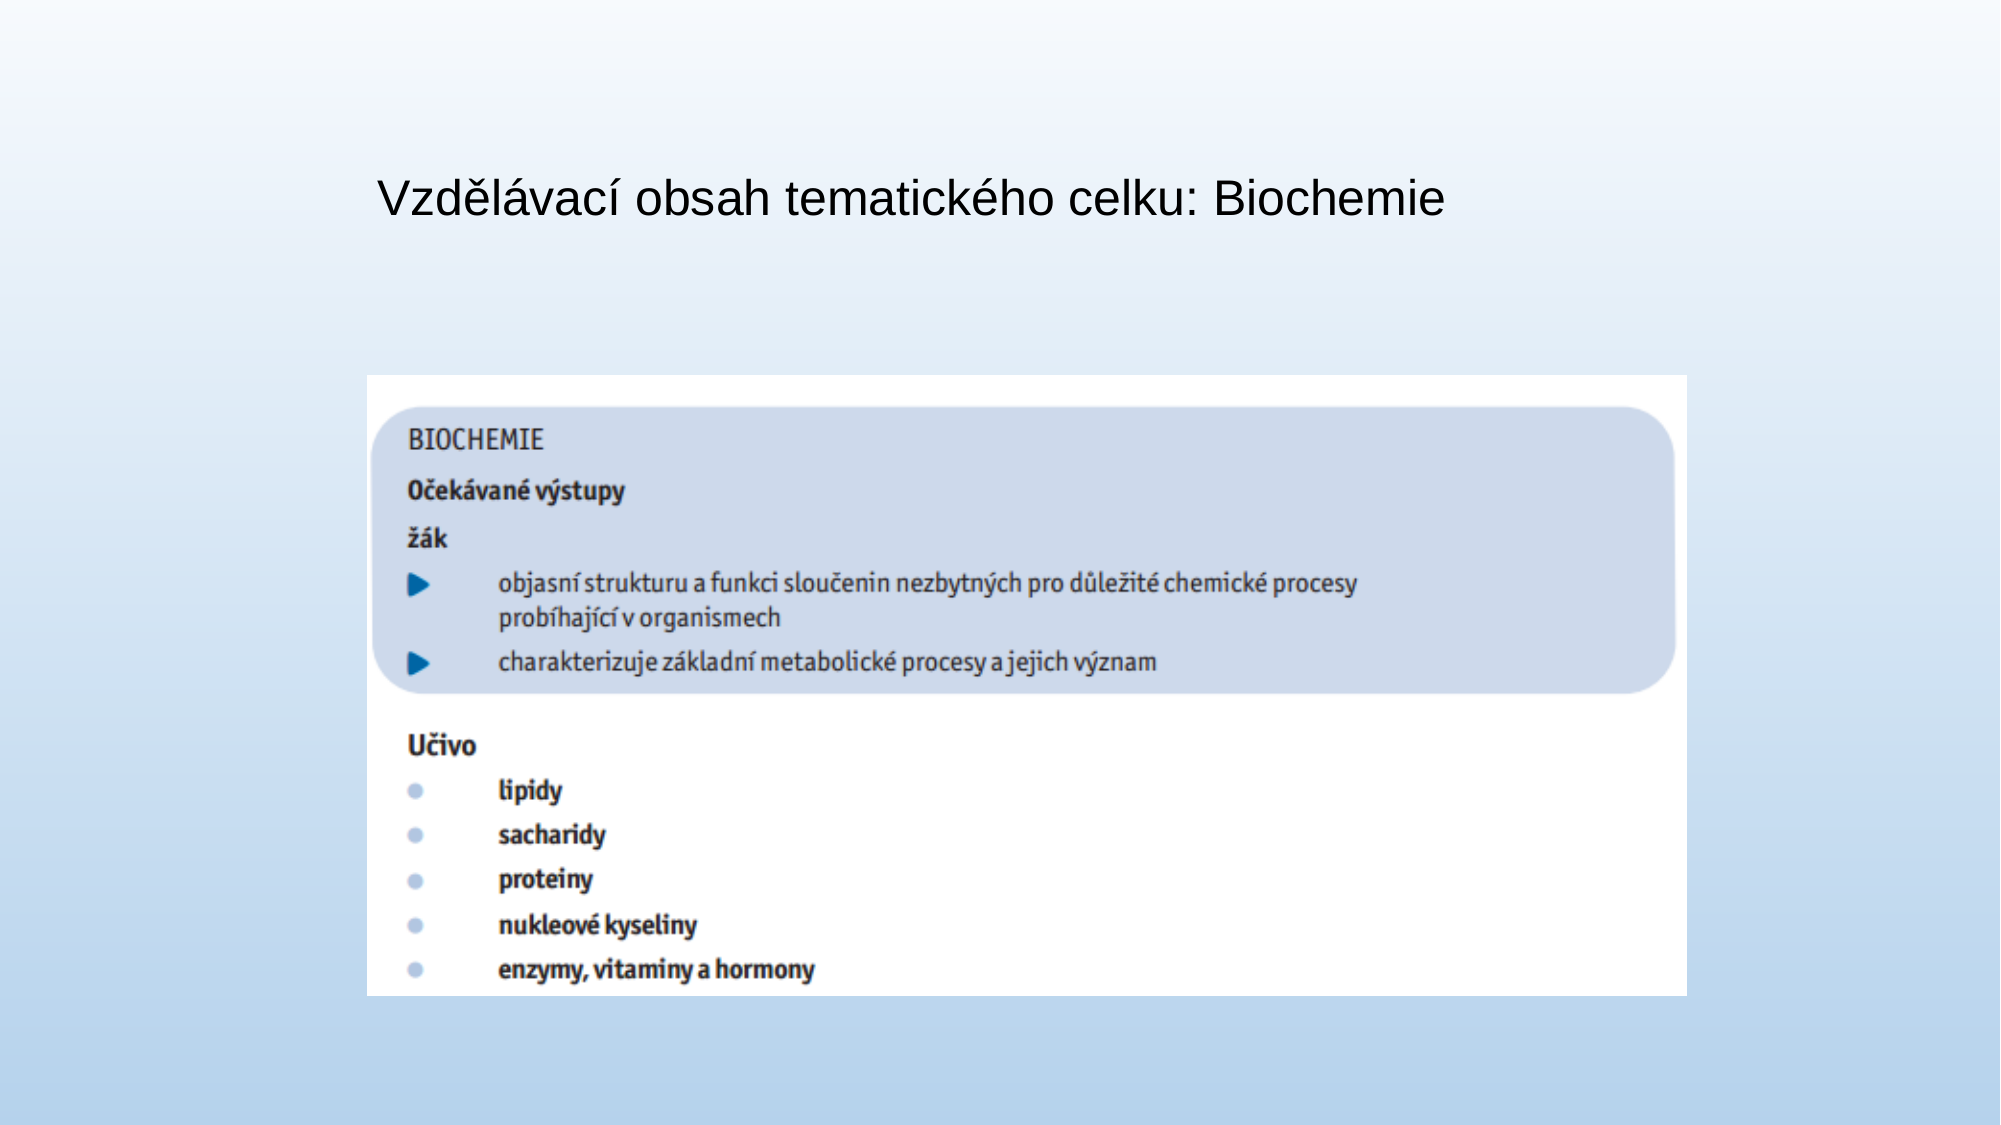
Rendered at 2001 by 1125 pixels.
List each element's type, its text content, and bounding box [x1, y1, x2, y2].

text_box Vzdělávací obsah tematického celku: Biochemie [287, 158, 1788, 593]
picture [366, 375, 1687, 996]
